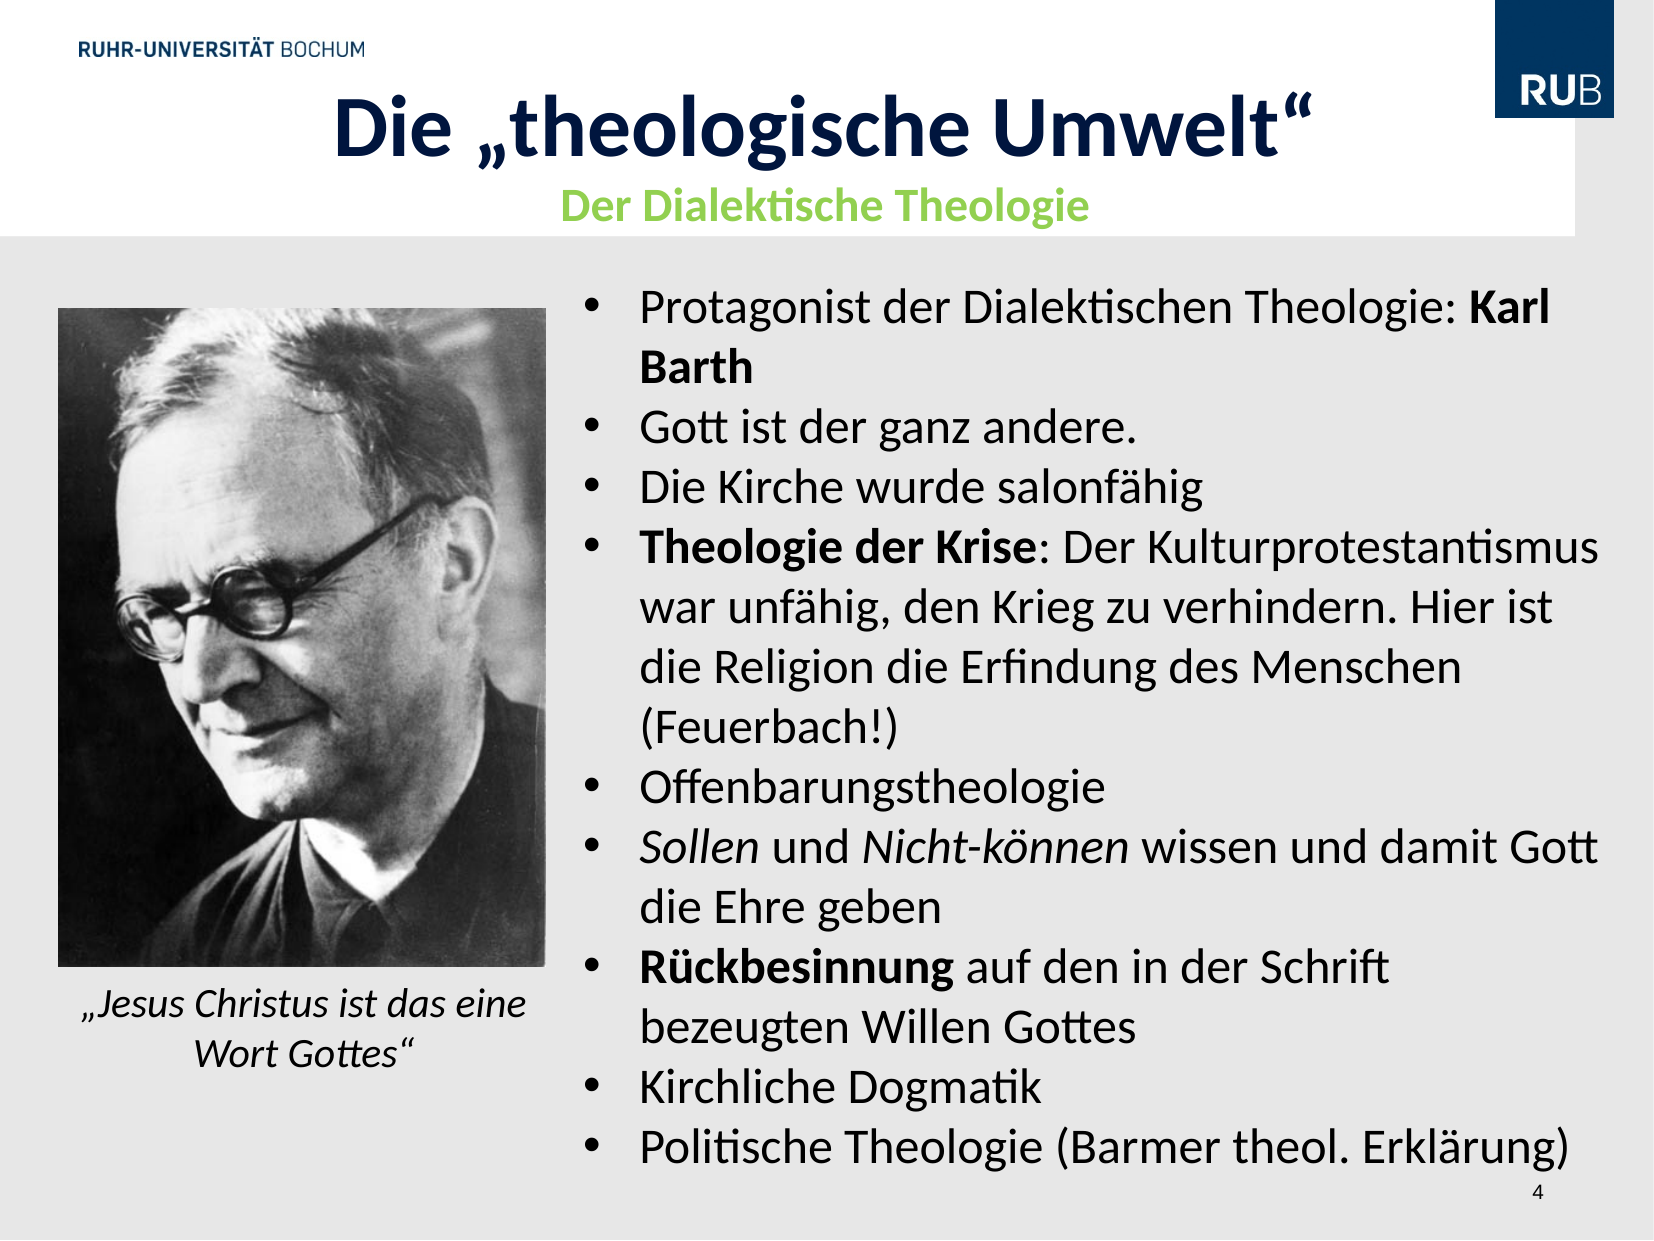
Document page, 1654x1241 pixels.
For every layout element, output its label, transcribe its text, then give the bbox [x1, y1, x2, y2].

text_box 4 [1525, 1182, 1551, 1194]
text_box [1566, 126, 1575, 237]
picture [79, 37, 364, 57]
text_box „Jesus Christus ist das eine Wort Gottes“ [62, 972, 546, 1083]
text_box [0, 0, 1491, 237]
text_box Protagonist der Dialektischen Theologie: Karl Barth Gott ist der ganz andere. Die Kirche wurde salonfähig Theologie der Krise: Der Kulturprotestantismus war unfähig, den Krieg zu verhindern. Hier ist die Religion die Erfindung des Menschen (Feuerbach!) Offenbarungstheologie Sollen und Nicht-können wissen und damit Gott die Ehre geben Rückbesinnung auf den in der Schrift bezeugten Willen Gottes Kirchliche Dogmatik Politische Theologie (Barmer theol. Erklärung) [568, 266, 1616, 1182]
picture [58, 308, 546, 967]
picture [1495, 0, 1615, 119]
text_box Die „theologische Umwelt“ Der Dialektische Theologie [79, 61, 1566, 267]
